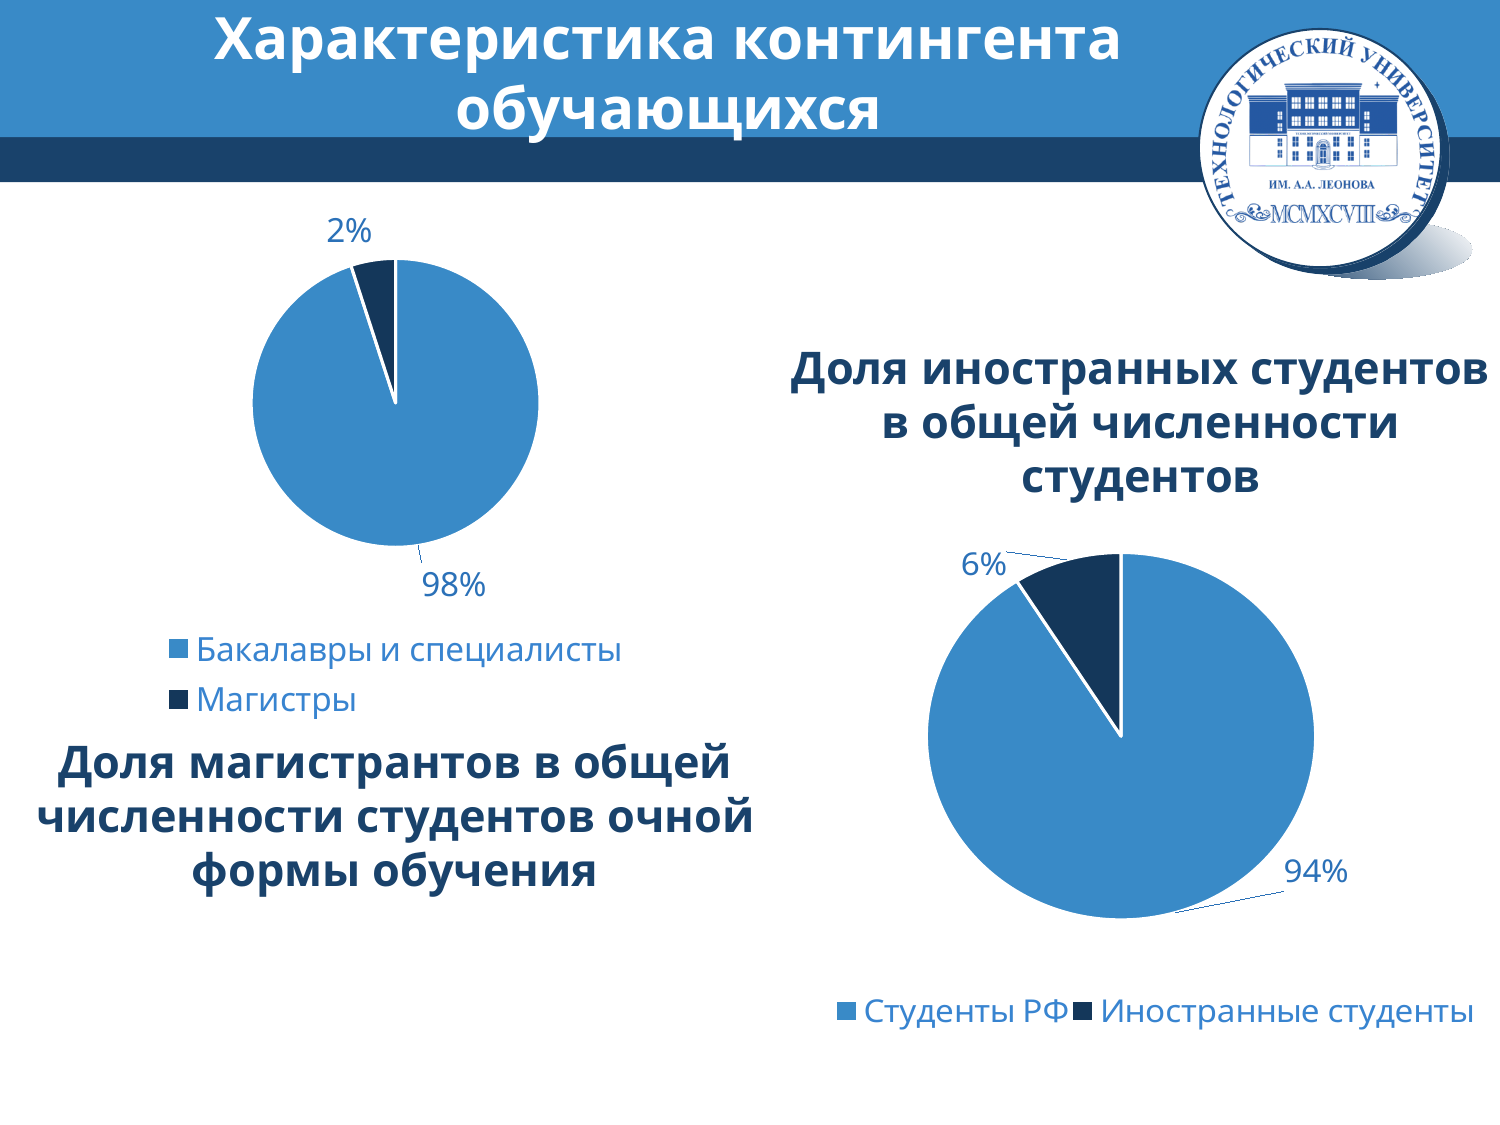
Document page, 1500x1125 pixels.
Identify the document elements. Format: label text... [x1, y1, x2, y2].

chart [770, 510, 1480, 1070]
text_box Доля магистрантов в общей численности студентов очной формы обучения [20, 726, 770, 904]
text_box Доля иностранных студентов в общей численности студентов [766, 331, 1500, 509]
chart [41, 196, 750, 728]
picture [1198, 29, 1441, 236]
title Характеристика контингента обучающихся [62, 24, 1275, 118]
text_box [1236, 236, 1404, 269]
